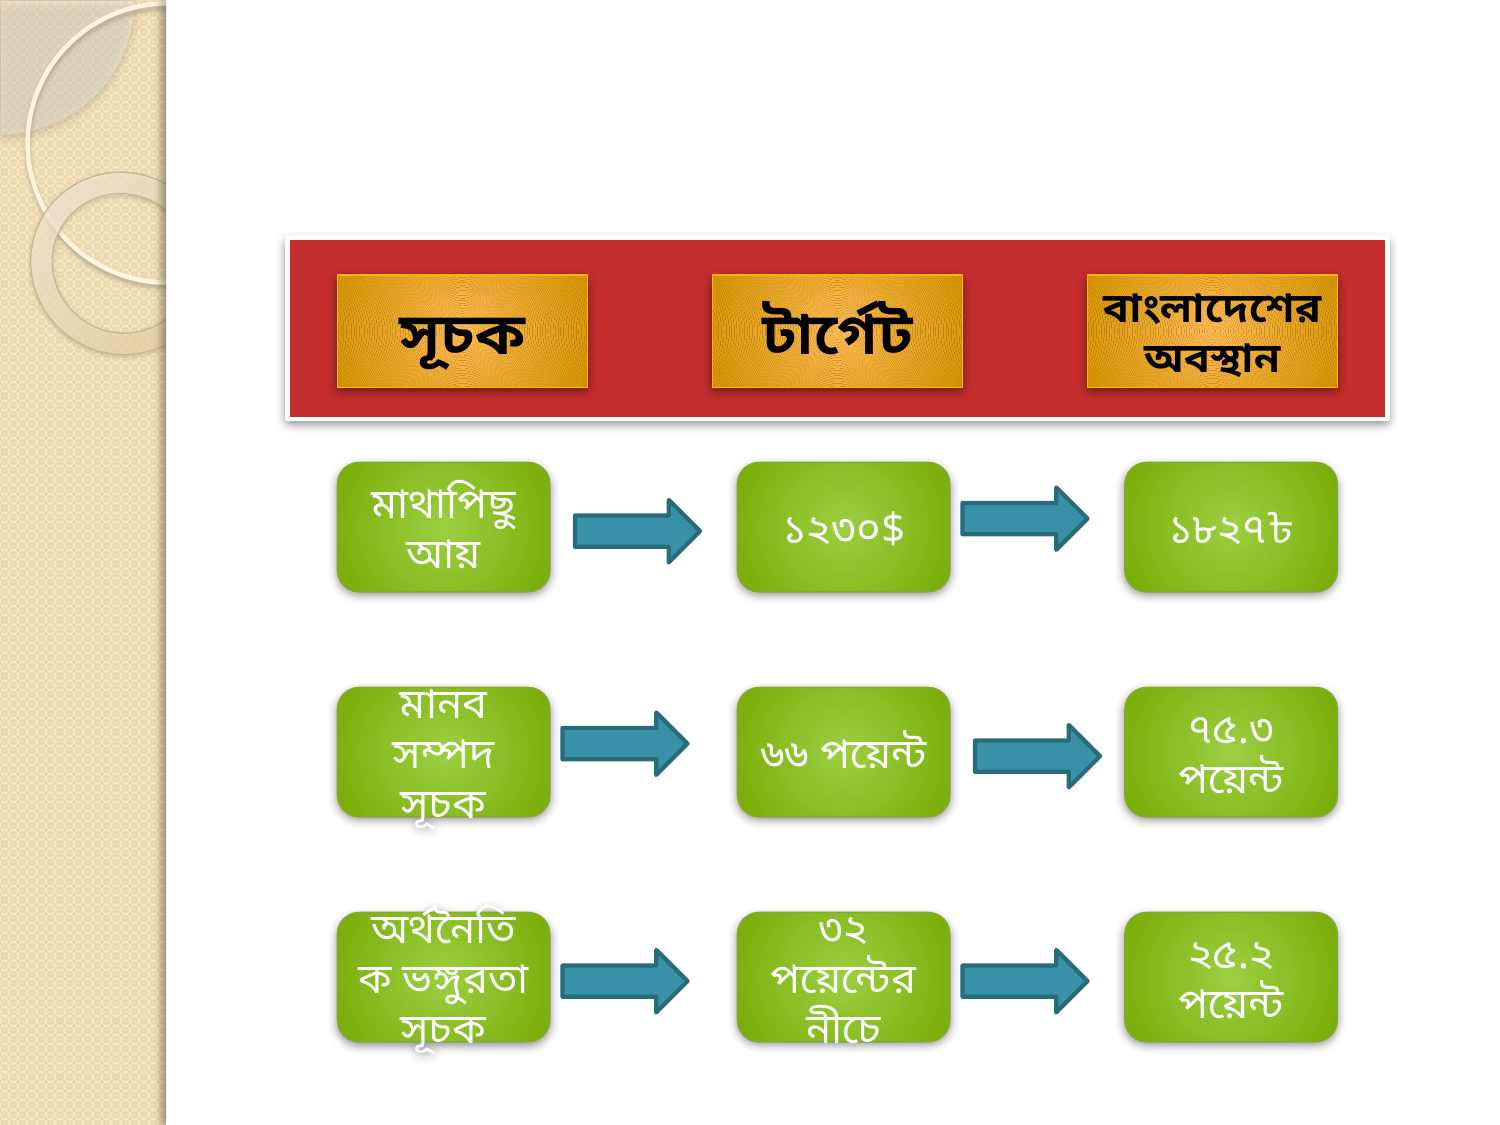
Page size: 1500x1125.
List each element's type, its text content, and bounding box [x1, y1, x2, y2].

text_box ৭৫.৩ পয়েন্ট [1124, 686, 1339, 818]
text_box টার্গেট [712, 274, 963, 388]
text_box [560, 710, 690, 777]
text_box ২৫.২ পয়েন্ট [1124, 911, 1339, 1043]
text_box ১৮২৭৳ [1124, 461, 1339, 593]
text_box সুচক [402, 177, 538, 257]
text_box অর্থনৈতিক ভঙ্গুরতা সূচক [336, 911, 551, 1043]
text_box ৬৬ পয়েন্ট [736, 686, 951, 818]
text_box [960, 948, 1090, 1015]
text_box মানব সম্পদ সূচক [336, 686, 551, 818]
text_box [560, 948, 690, 1015]
text_box মাথাপিছু আয় [336, 461, 551, 593]
text_box [972, 723, 1103, 790]
text_box সূচক [337, 274, 588, 388]
text_box [960, 485, 1090, 552]
text_box [572, 498, 703, 565]
text_box বাংলাদেশের অবস্থান [1087, 274, 1338, 388]
text_box [285, 235, 1390, 421]
title উন্নয়নশীল দেশে উত্তরণ বাংলাদেশের [162, 50, 1450, 213]
text_box ১২৩০$ [736, 461, 951, 593]
text_box ৩২ পয়েন্টের নীচে [736, 911, 951, 1043]
